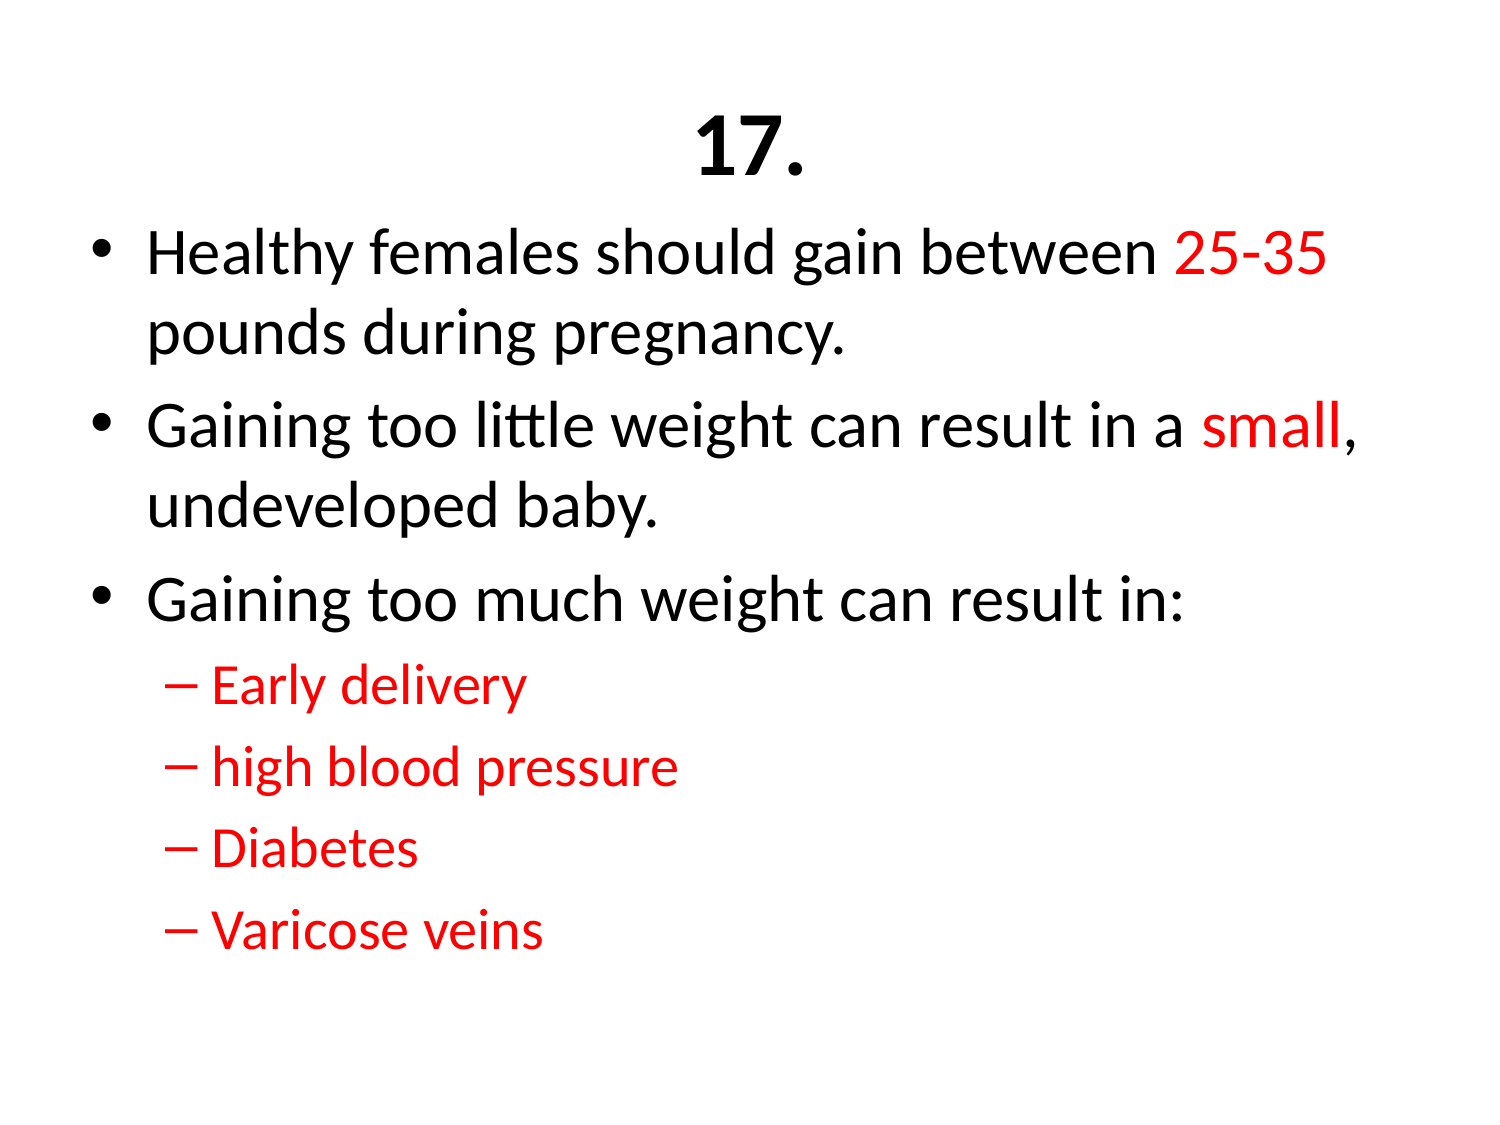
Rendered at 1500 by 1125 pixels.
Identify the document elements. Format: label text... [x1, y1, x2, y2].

title 17. [75, 45, 1425, 200]
list Healthy females should gain between 25-35 pounds during pregnancy. Gaining too little weight can result in a small, undeveloped baby. Gaining too much weight can result in: Early delivery high blood pressure Diabetes Varicose veins [75, 200, 1425, 1005]
